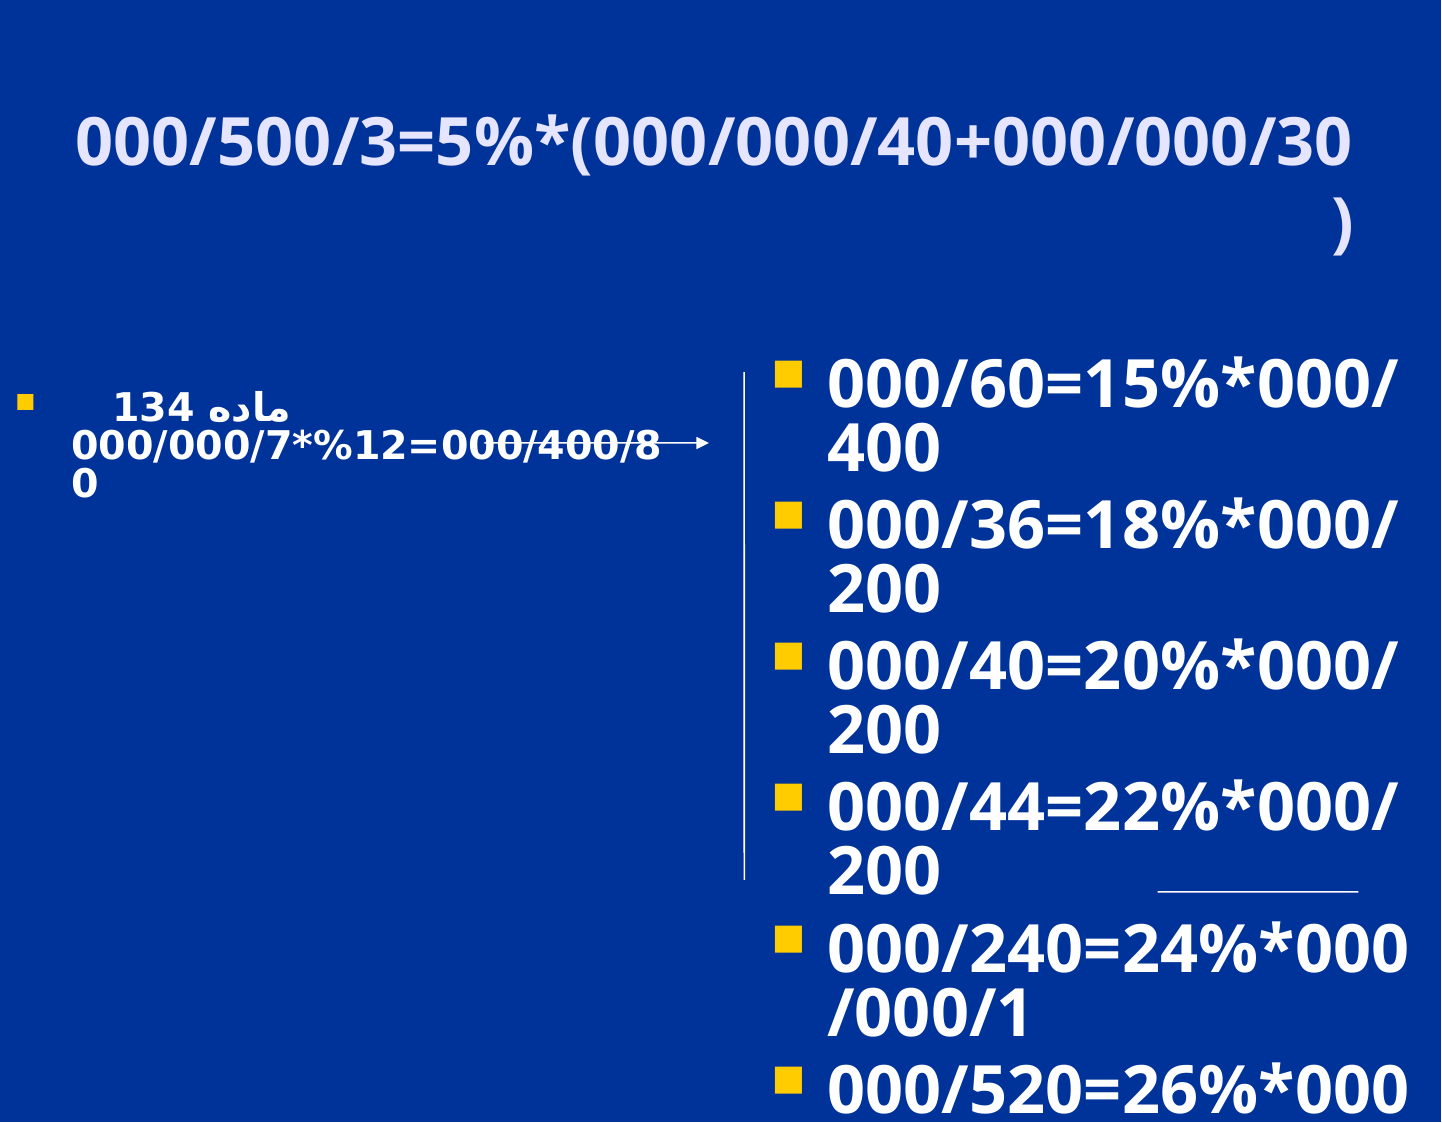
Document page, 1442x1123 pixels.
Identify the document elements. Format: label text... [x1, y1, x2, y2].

text_box [484, 436, 709, 450]
list ماده 134 000/400/8=12%*000/000/70 [0, 383, 686, 1003]
title 000/500/3=5%*(000/000/40+000/000/30) [58, 44, 1370, 314]
list 000/60=15%*000/400 000/36=18%*000/200 000/40=20%*000/200 000/44=22%*000/200 000/240=24%*000/000/1 000/520=26%*000/000/2 000/56=28%*000/2000 0000/720=30%*000/400/2 000/220/2 [755, 348, 1442, 1003]
